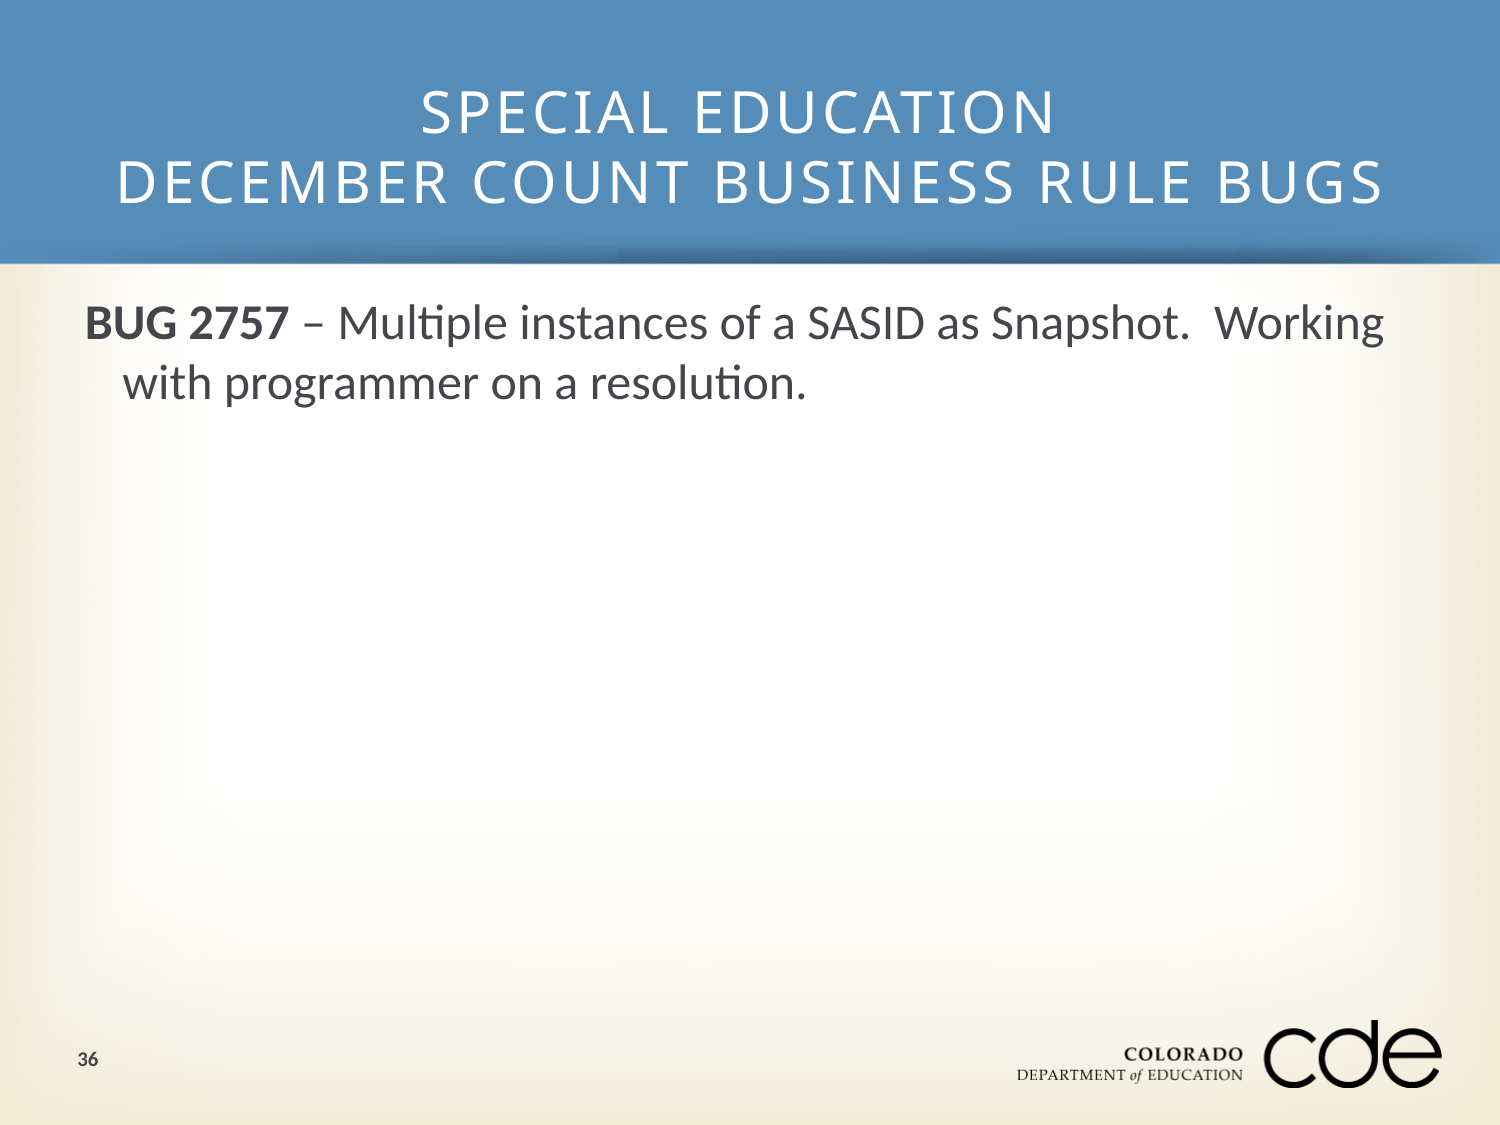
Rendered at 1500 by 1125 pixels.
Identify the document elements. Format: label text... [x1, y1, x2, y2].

footer 36 [62, 1027, 538, 1088]
picture [0, 0, 1500, 1125]
title SPECIAL EDUCATION DECEMBER COUNT BUSINESS RULE BUGS [62, 58, 1438, 232]
list BUG 2757 – Multiple instances of a SASID as Snapshot. Working with programmer on a resolution. [62, 281, 1442, 1005]
